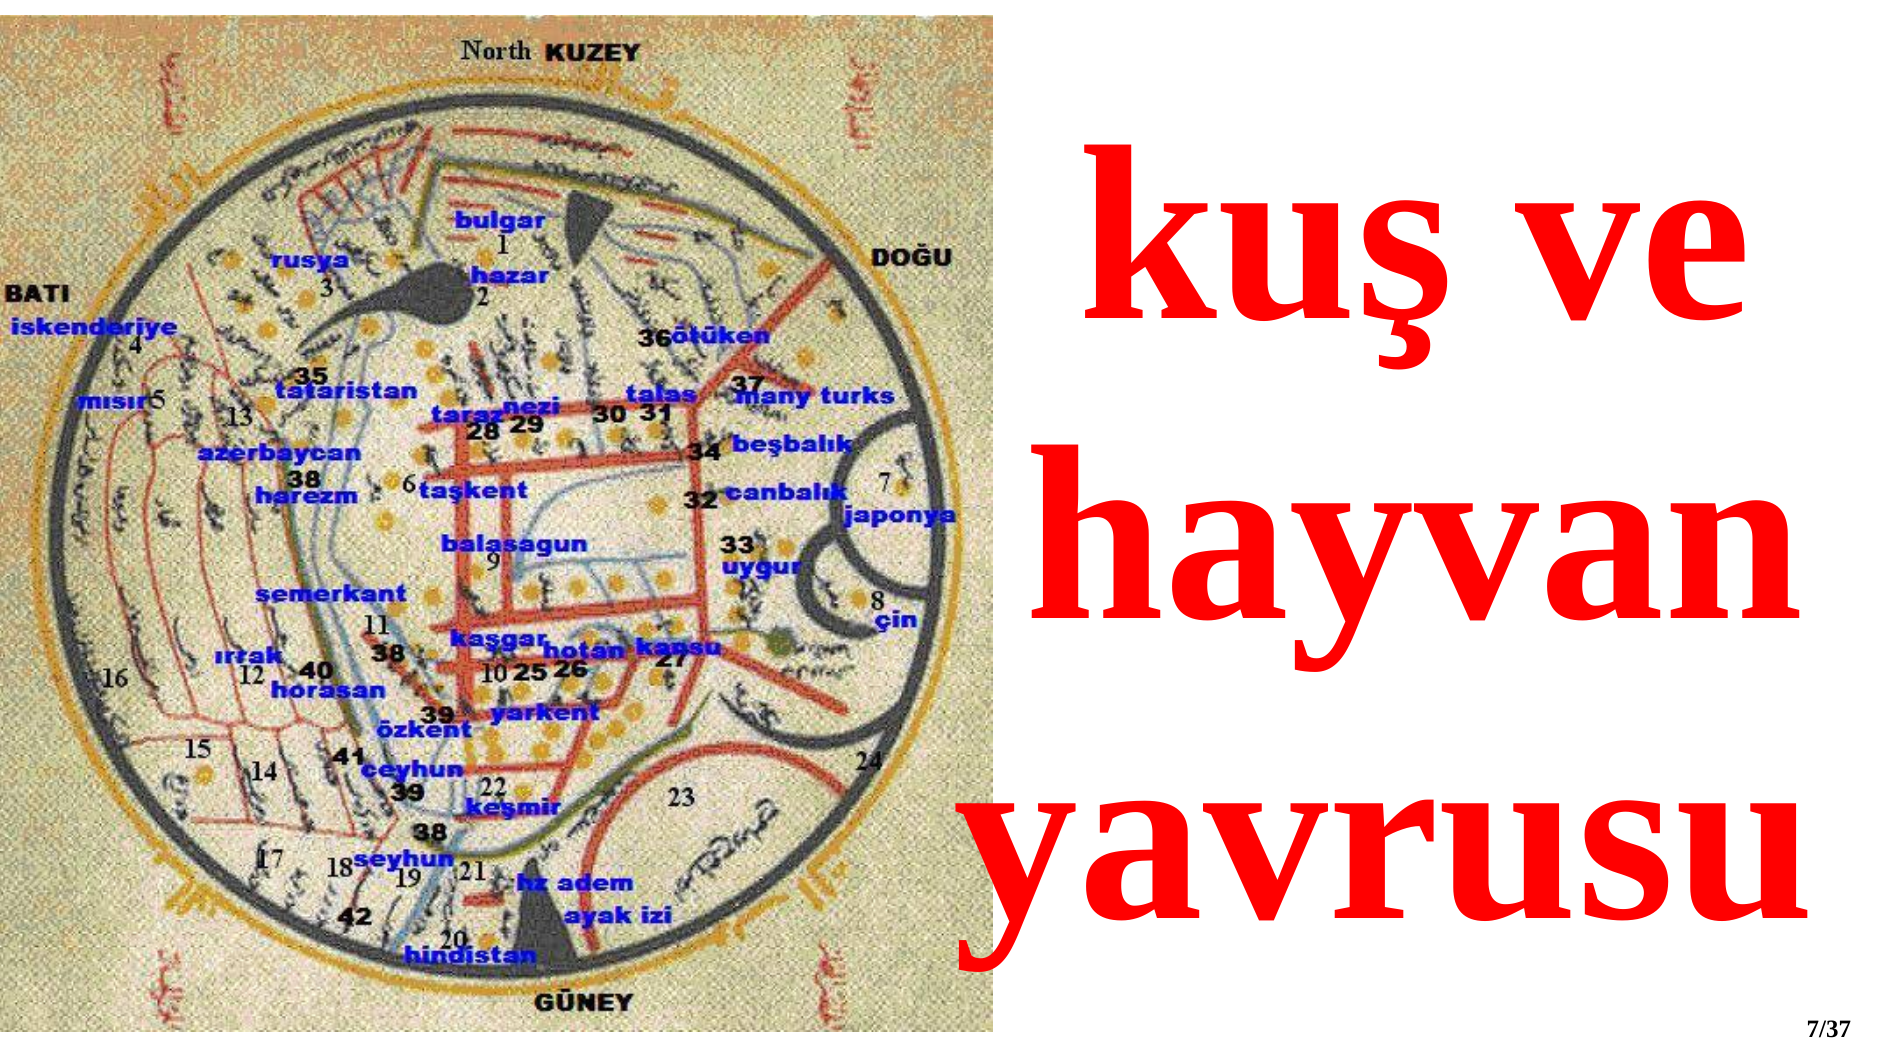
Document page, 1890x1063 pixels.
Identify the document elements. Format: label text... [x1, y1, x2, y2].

picture [0, 15, 993, 1032]
slide_number 7/37 [1677, 992, 1867, 1063]
text_box kuş ve hayvan yavrusu [996, 61, 1890, 977]
